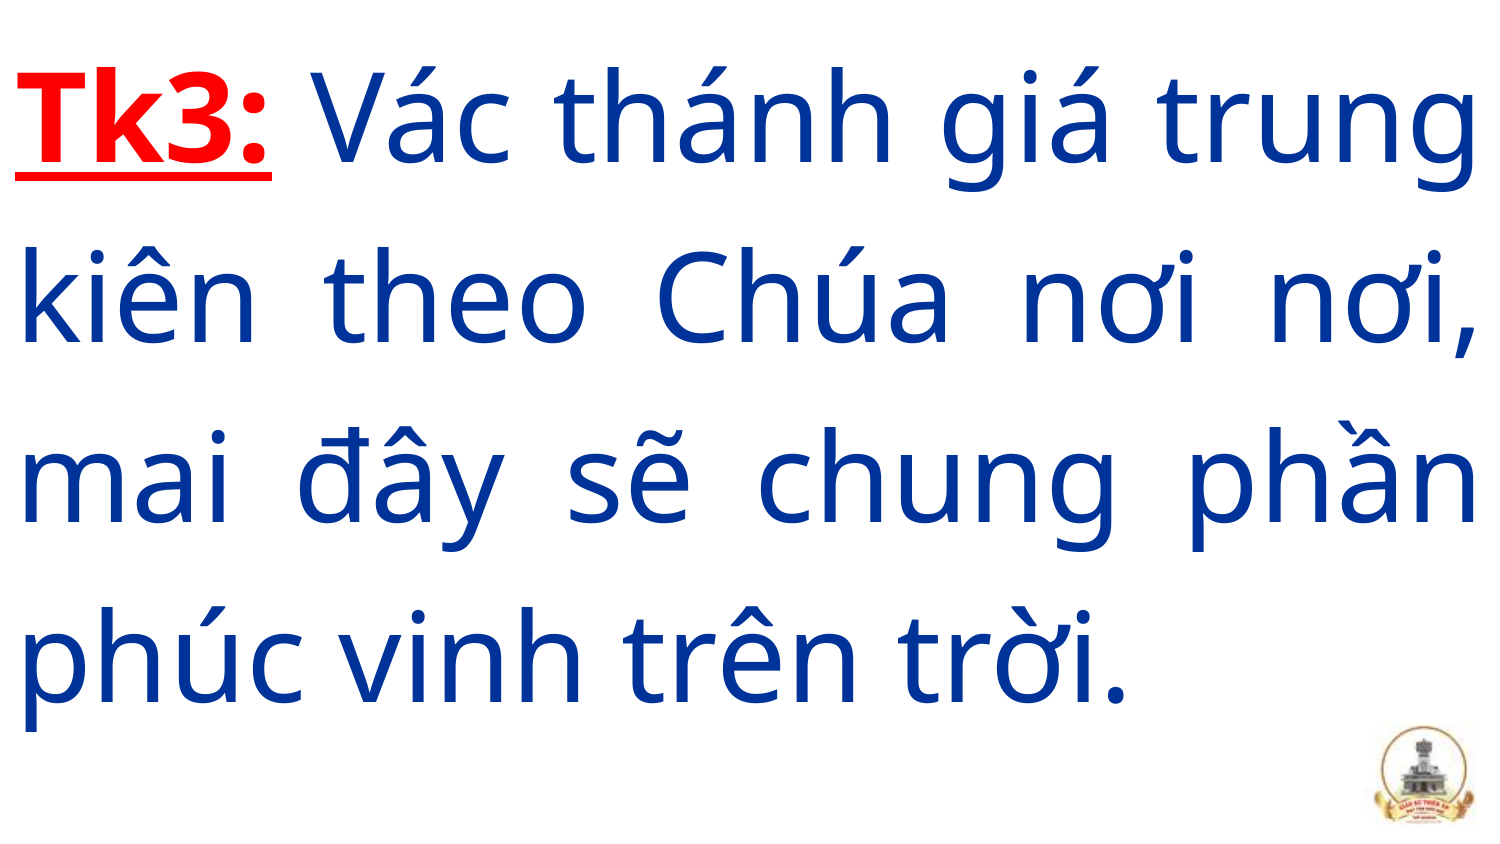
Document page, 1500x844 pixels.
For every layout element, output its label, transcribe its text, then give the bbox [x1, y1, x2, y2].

subtitle Tk3: Vác thánh giá trung kiên theo Chúa nơi nơi, mai đây sẽ chung phần phúc vinh trên trời. [0, 0, 1500, 844]
